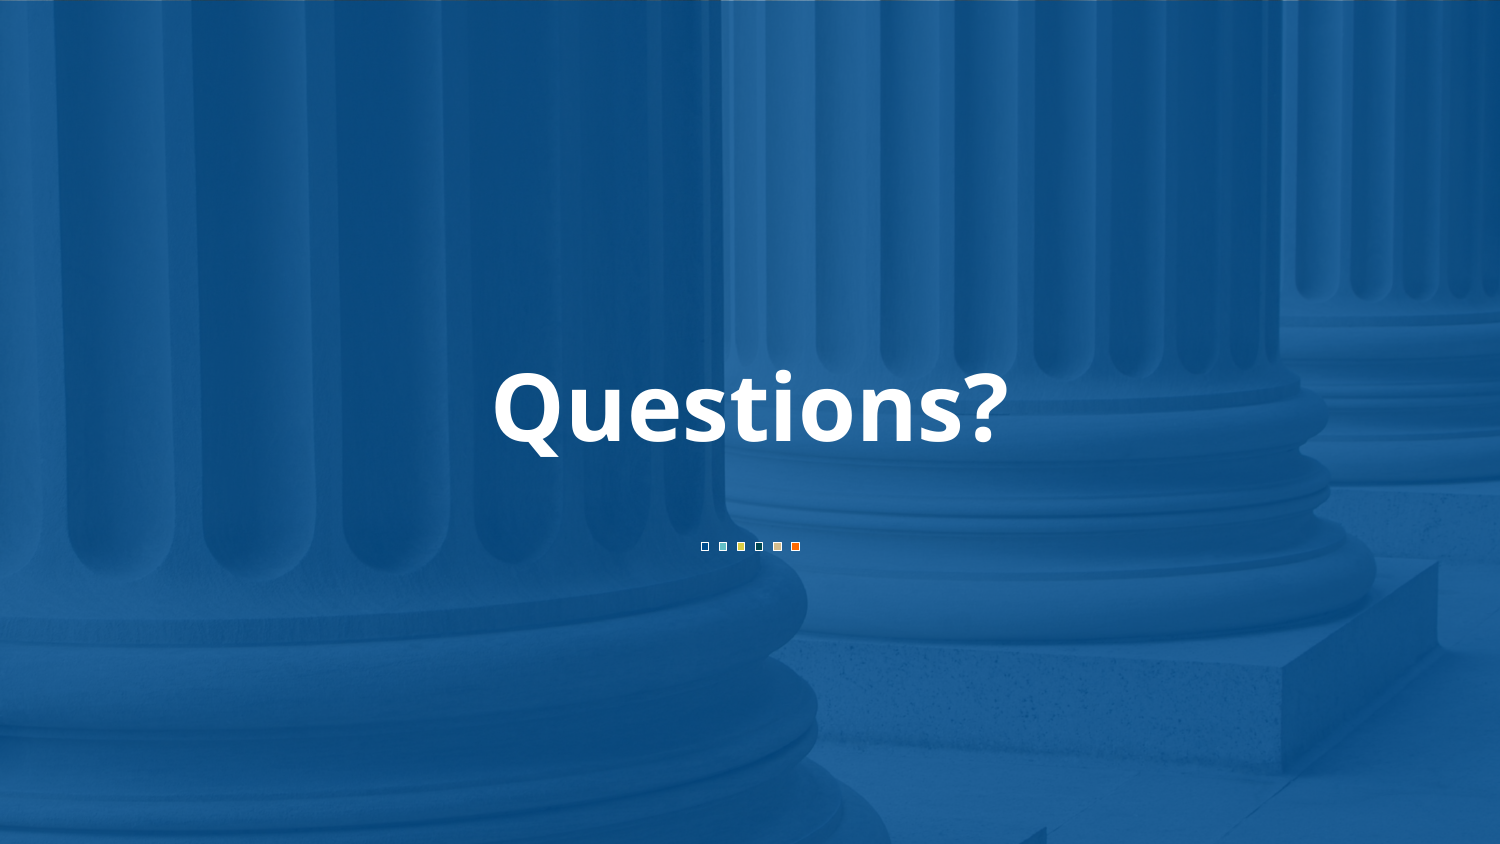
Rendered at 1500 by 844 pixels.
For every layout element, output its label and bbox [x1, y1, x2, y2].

picture [0, 0, 1500, 844]
text_box [701, 542, 799, 550]
